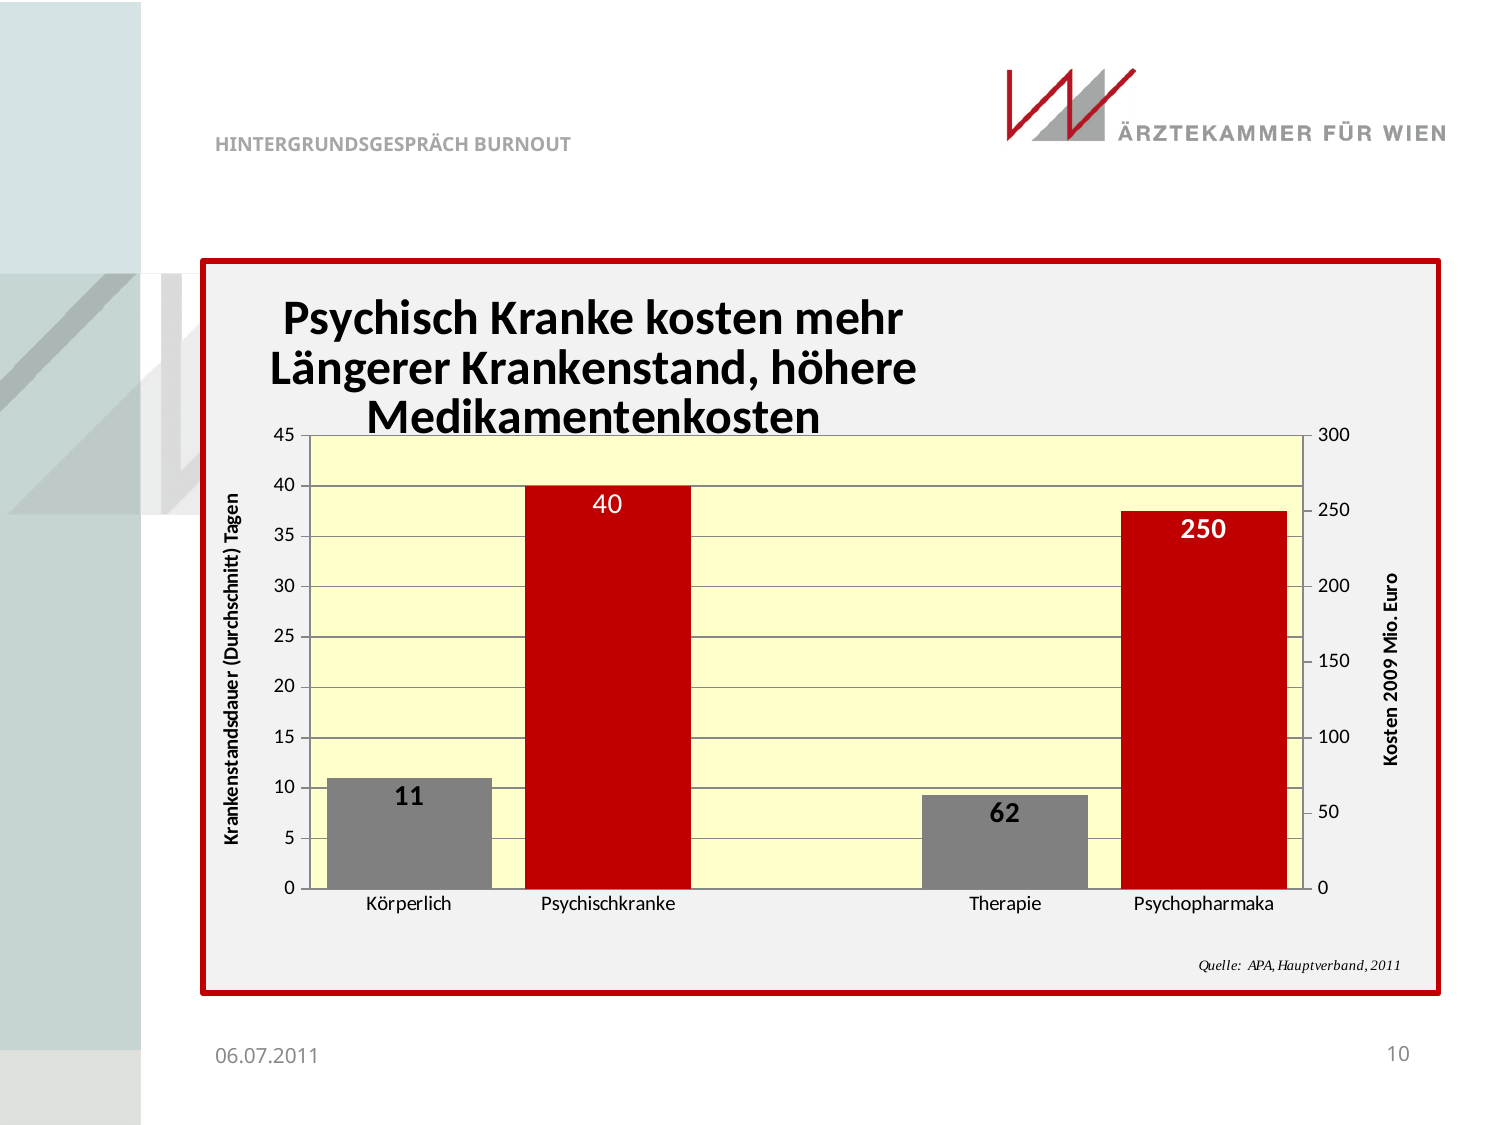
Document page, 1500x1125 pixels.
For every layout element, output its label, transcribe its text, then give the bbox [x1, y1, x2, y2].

picture [0, 0, 1500, 1125]
chart [199, 257, 1442, 997]
slide_number 10 [1074, 1025, 1425, 1085]
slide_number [200, 1025, 438, 1085]
